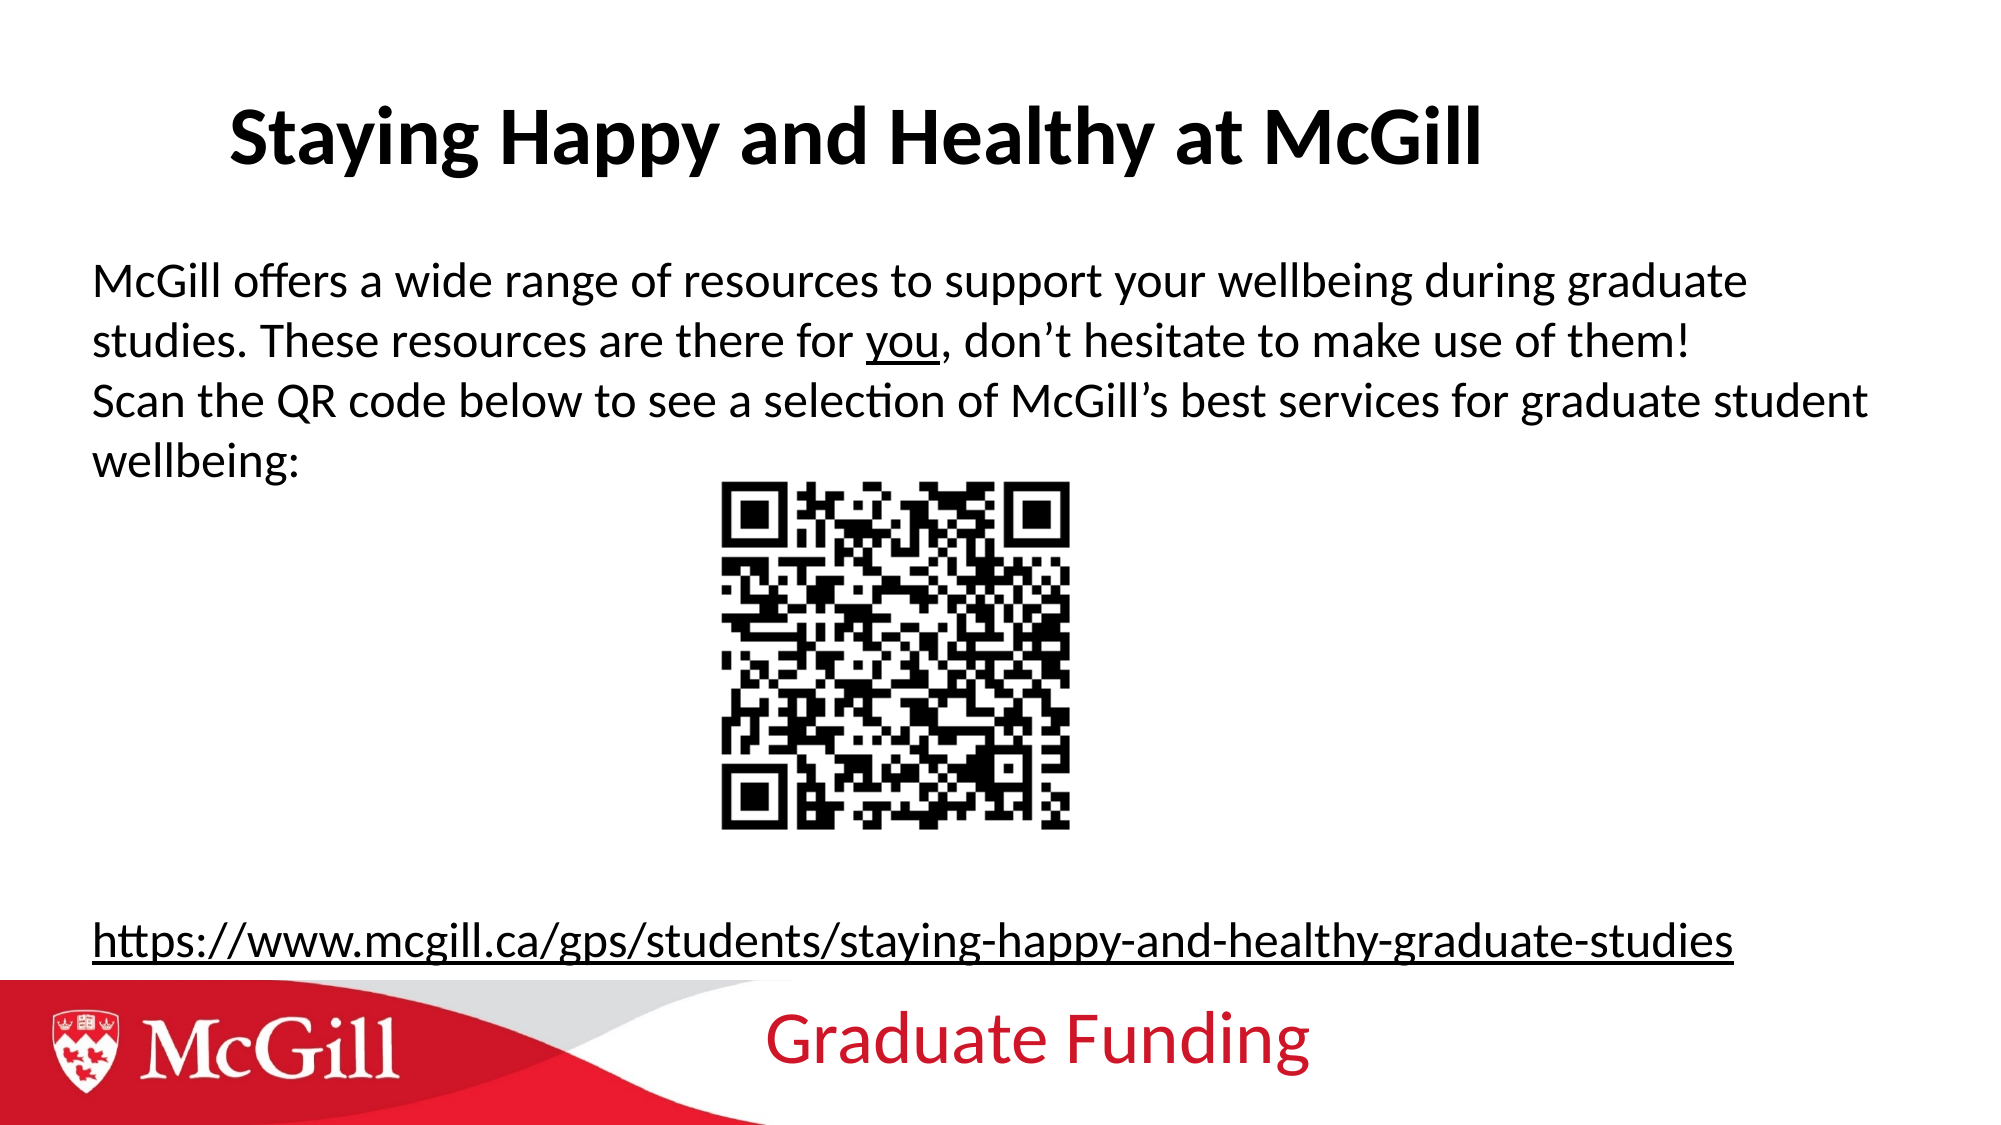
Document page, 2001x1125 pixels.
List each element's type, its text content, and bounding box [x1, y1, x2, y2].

text_box McGill offers a wide range of resources to support your wellbeing during graduate studies. These resources are there for you, don’t hesitate to make use of them! Scan the QR code below to see a selection of McGill’s best services for graduate student wellbeing: https://www.mcgill.ca/gps/students/staying-happy-and-healthy-graduate-studies [77, 240, 1919, 976]
text_box Staying Happy and Healthy at McGill [77, 74, 1638, 189]
picture [661, 421, 1131, 891]
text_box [0, 980, 1329, 1125]
